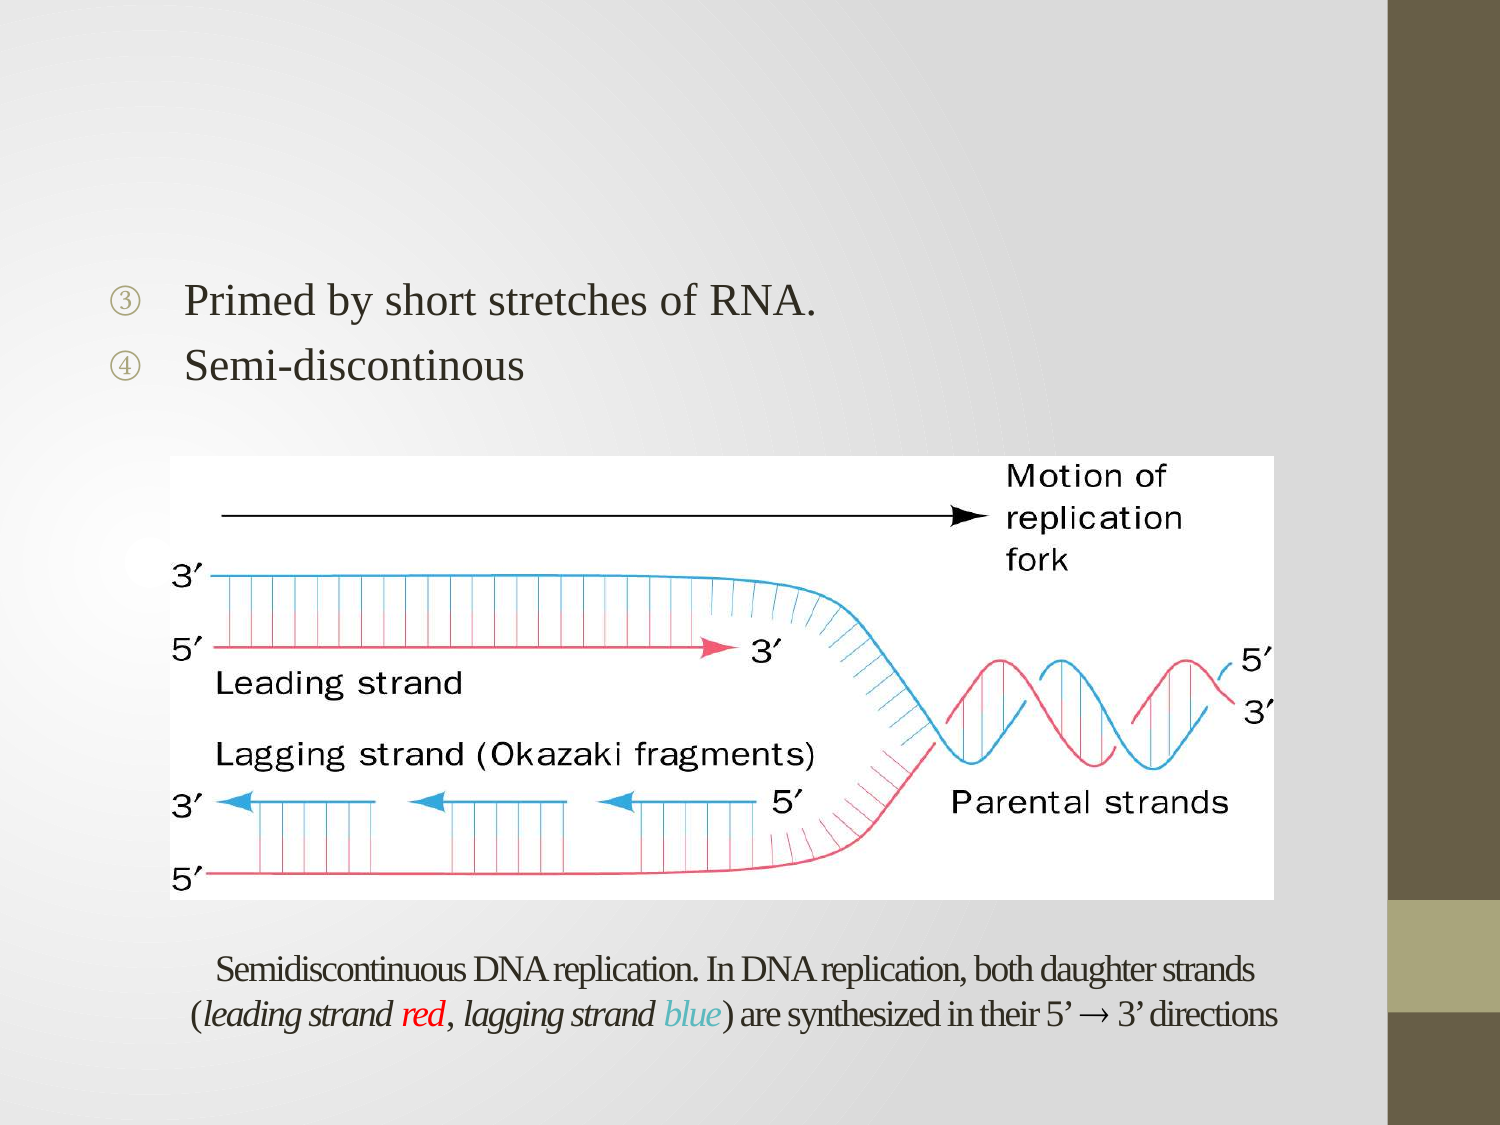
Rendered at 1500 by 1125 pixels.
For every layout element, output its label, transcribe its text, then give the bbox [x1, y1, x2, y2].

text_box Semidiscontinuous DNA replication. In DNA replication, both daughter strands (leading strand red, lagging strand blue) are synthesized in their 5’ ® 3’ directions [160, 901, 1309, 1077]
list Primed by short stretches of RNA. Semi-discontinous [75, 262, 1325, 1050]
picture [169, 455, 1275, 900]
